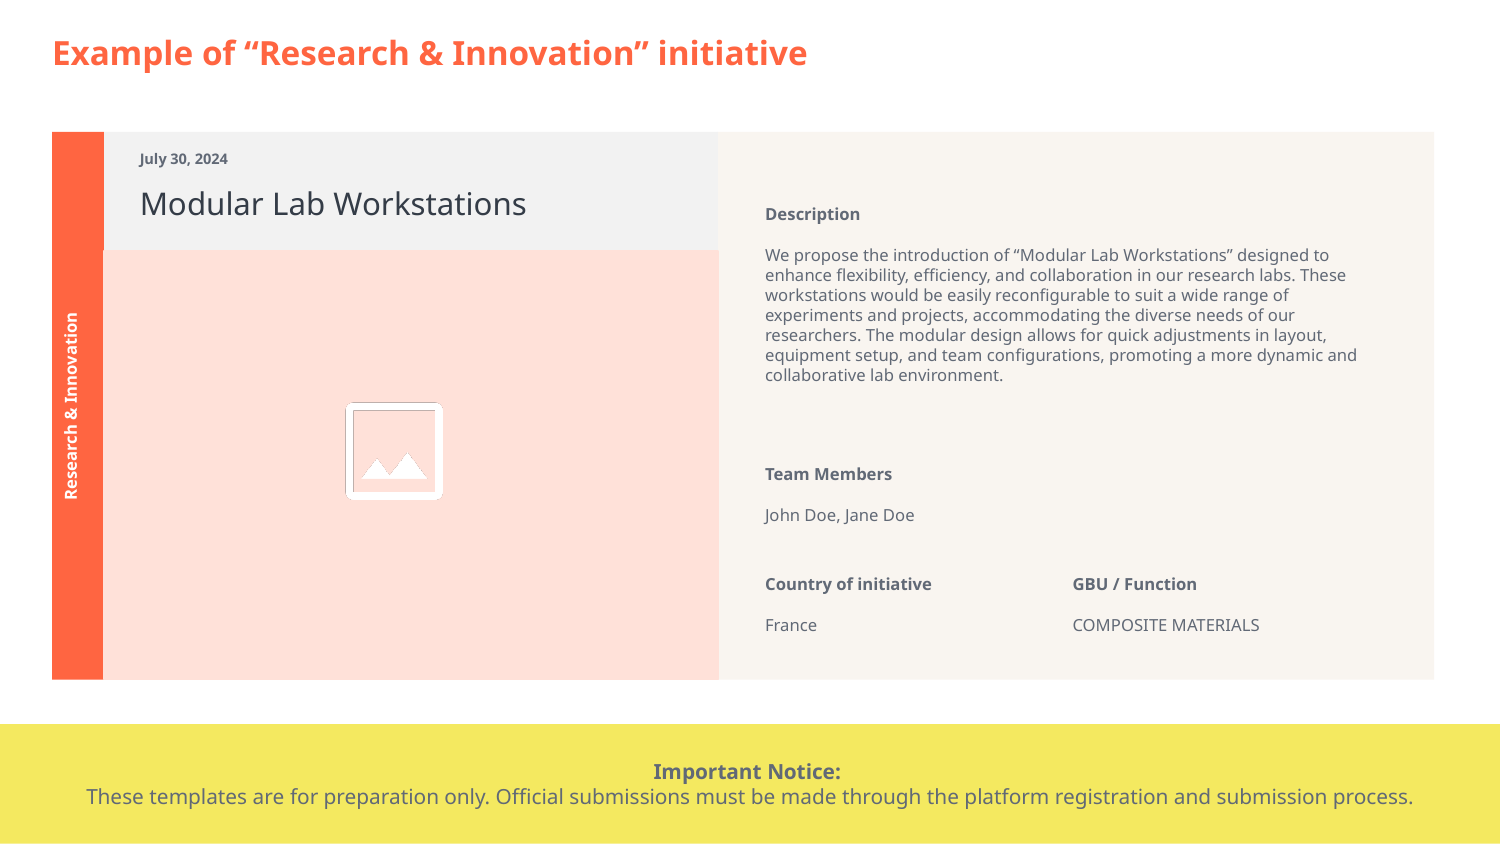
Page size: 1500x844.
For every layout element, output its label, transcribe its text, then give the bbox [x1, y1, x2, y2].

text_box Description We propose the introduction of “Modular Lab Workstations” designed to enhance flexibility, efficiency, and collaboration in our research labs. These workstations would be easily reconfigurable to suit a wide range of experiments and projects, accommodating the diverse needs of our researchers. The modular design allows for quick adjustments in layout, equipment setup, and team configurations, promoting a more dynamic and collaborative lab environment. [749, 188, 1393, 449]
text_box July 30, 2024 [124, 140, 331, 169]
text_box [52, 131, 104, 680]
picture [328, 386, 460, 517]
text_box GBU / Function COMPOSITE MATERIALS [1057, 558, 1366, 669]
text_box [104, 131, 718, 250]
text_box [718, 131, 1435, 680]
text_box Modular Lab Workstations [124, 169, 695, 241]
text_box [104, 250, 718, 680]
title Example of “Research & Innovation” initiative [52, 32, 1410, 104]
text_box Important Notice: These templates are for preparation only. Official submissions must be made through the platform registration and submission process. [0, 724, 1500, 844]
text_box Country of initiative France [749, 558, 1057, 669]
text_box Research & Innovation [50, 268, 91, 545]
text_box Team Members John Doe, Jane Doe [750, 448, 1320, 558]
